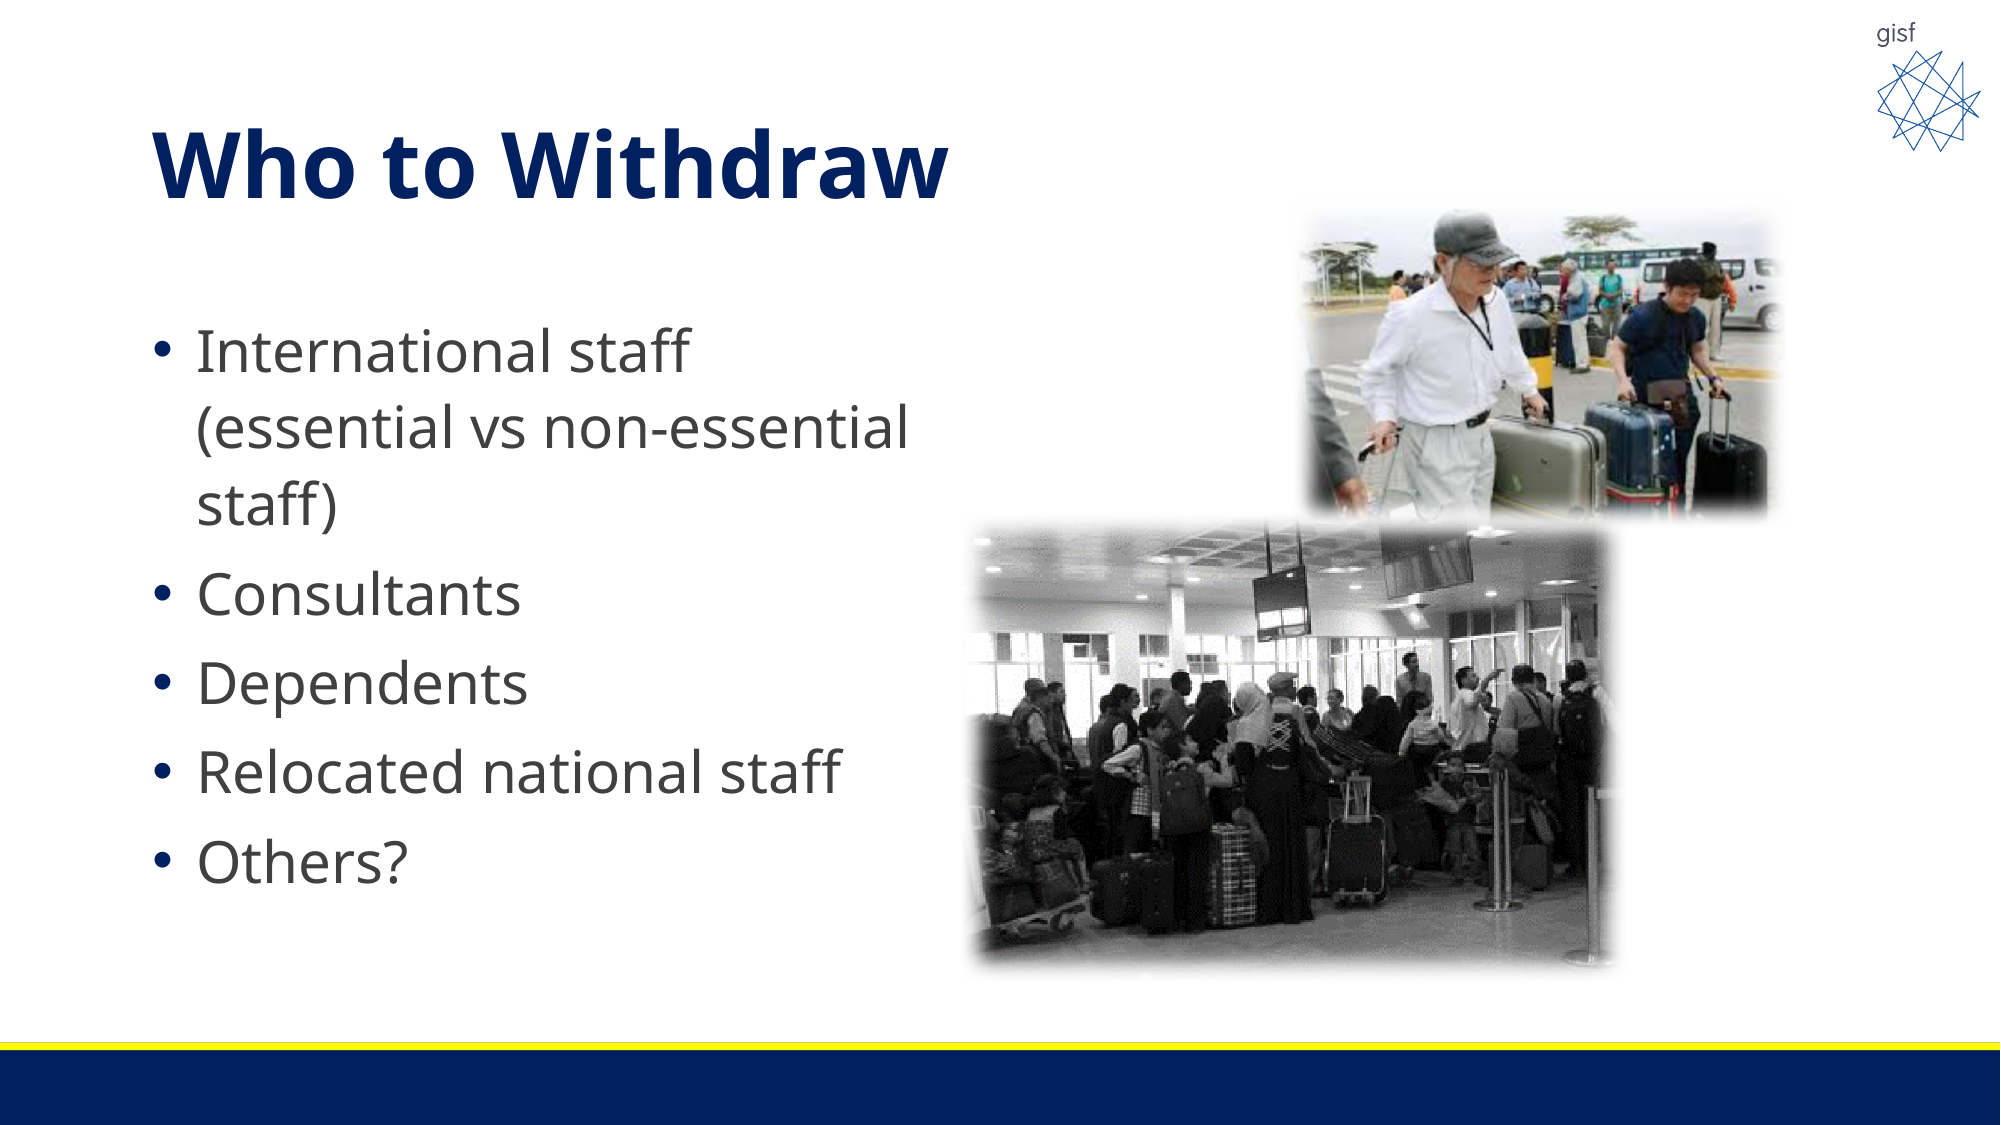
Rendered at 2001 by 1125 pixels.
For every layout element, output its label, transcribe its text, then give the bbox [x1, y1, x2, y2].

title Who to Withdraw [137, 59, 1863, 278]
picture [1877, 22, 1981, 152]
list International staff (essential vs non-essential staff) Consultants Dependents Relocated national staff Others? [137, 299, 960, 1014]
picture [959, 198, 1789, 983]
